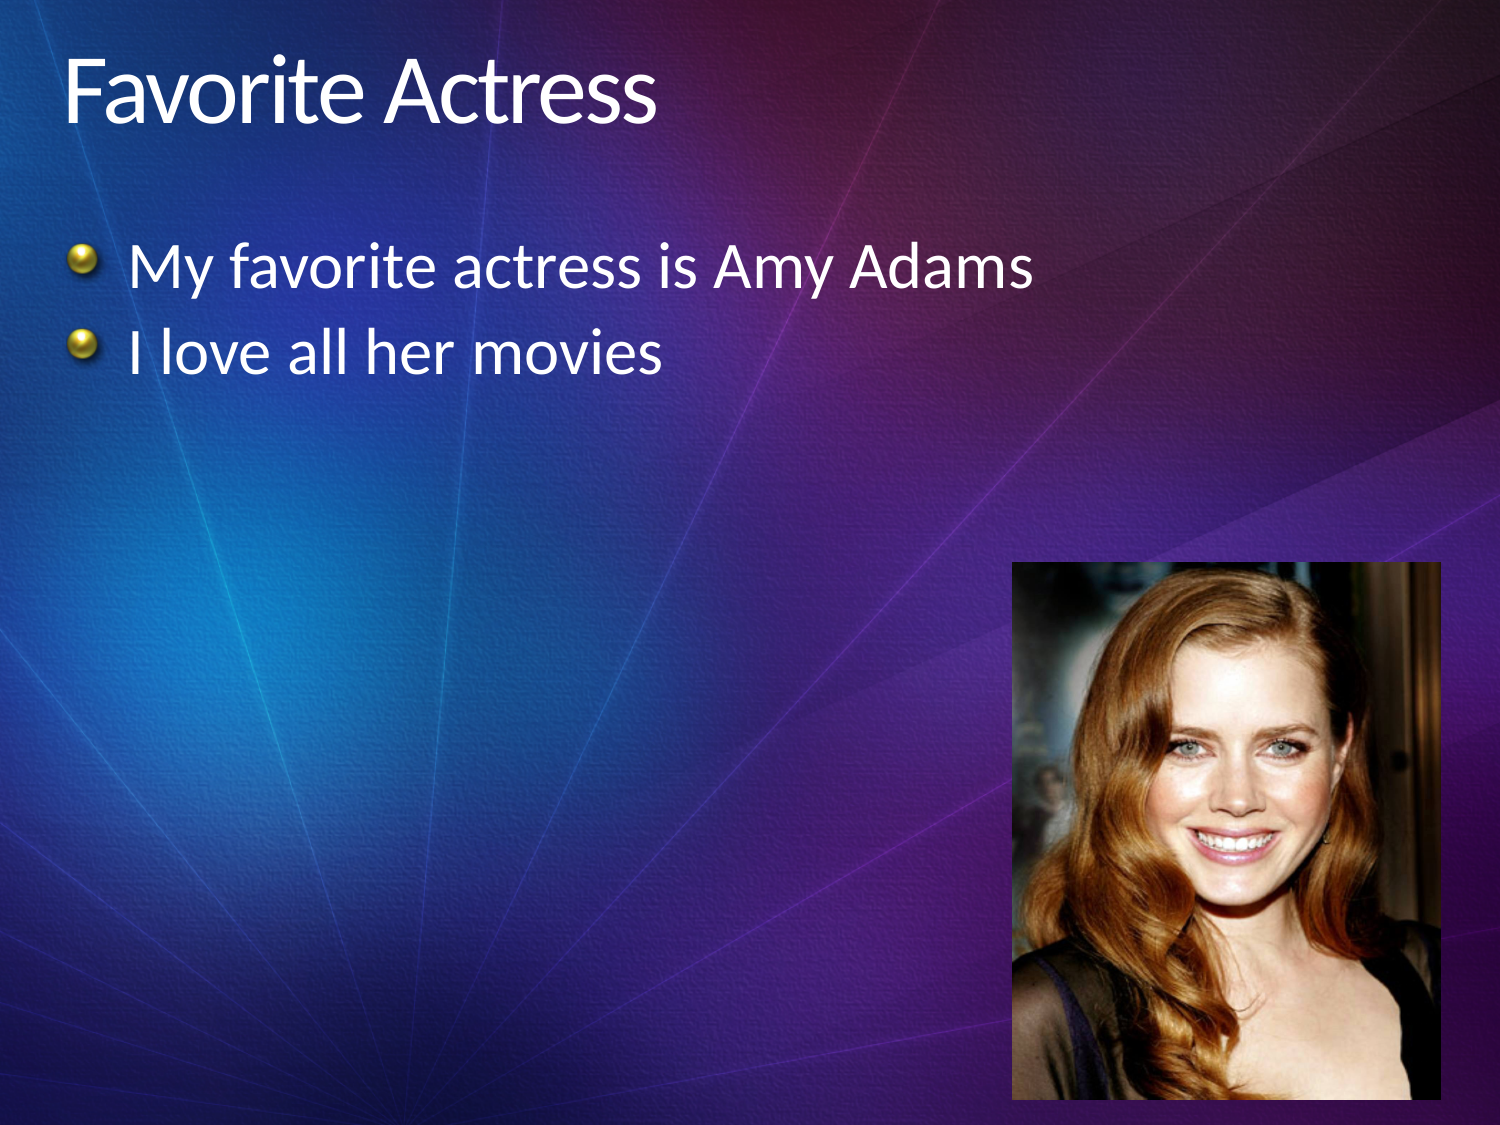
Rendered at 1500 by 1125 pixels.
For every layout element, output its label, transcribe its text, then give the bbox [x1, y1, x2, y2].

picture [0, 0, 1500, 1125]
list My favorite actress is Amy Adams I love all her movies [62, 231, 1438, 394]
title Favorite Actress [62, 37, 1438, 147]
